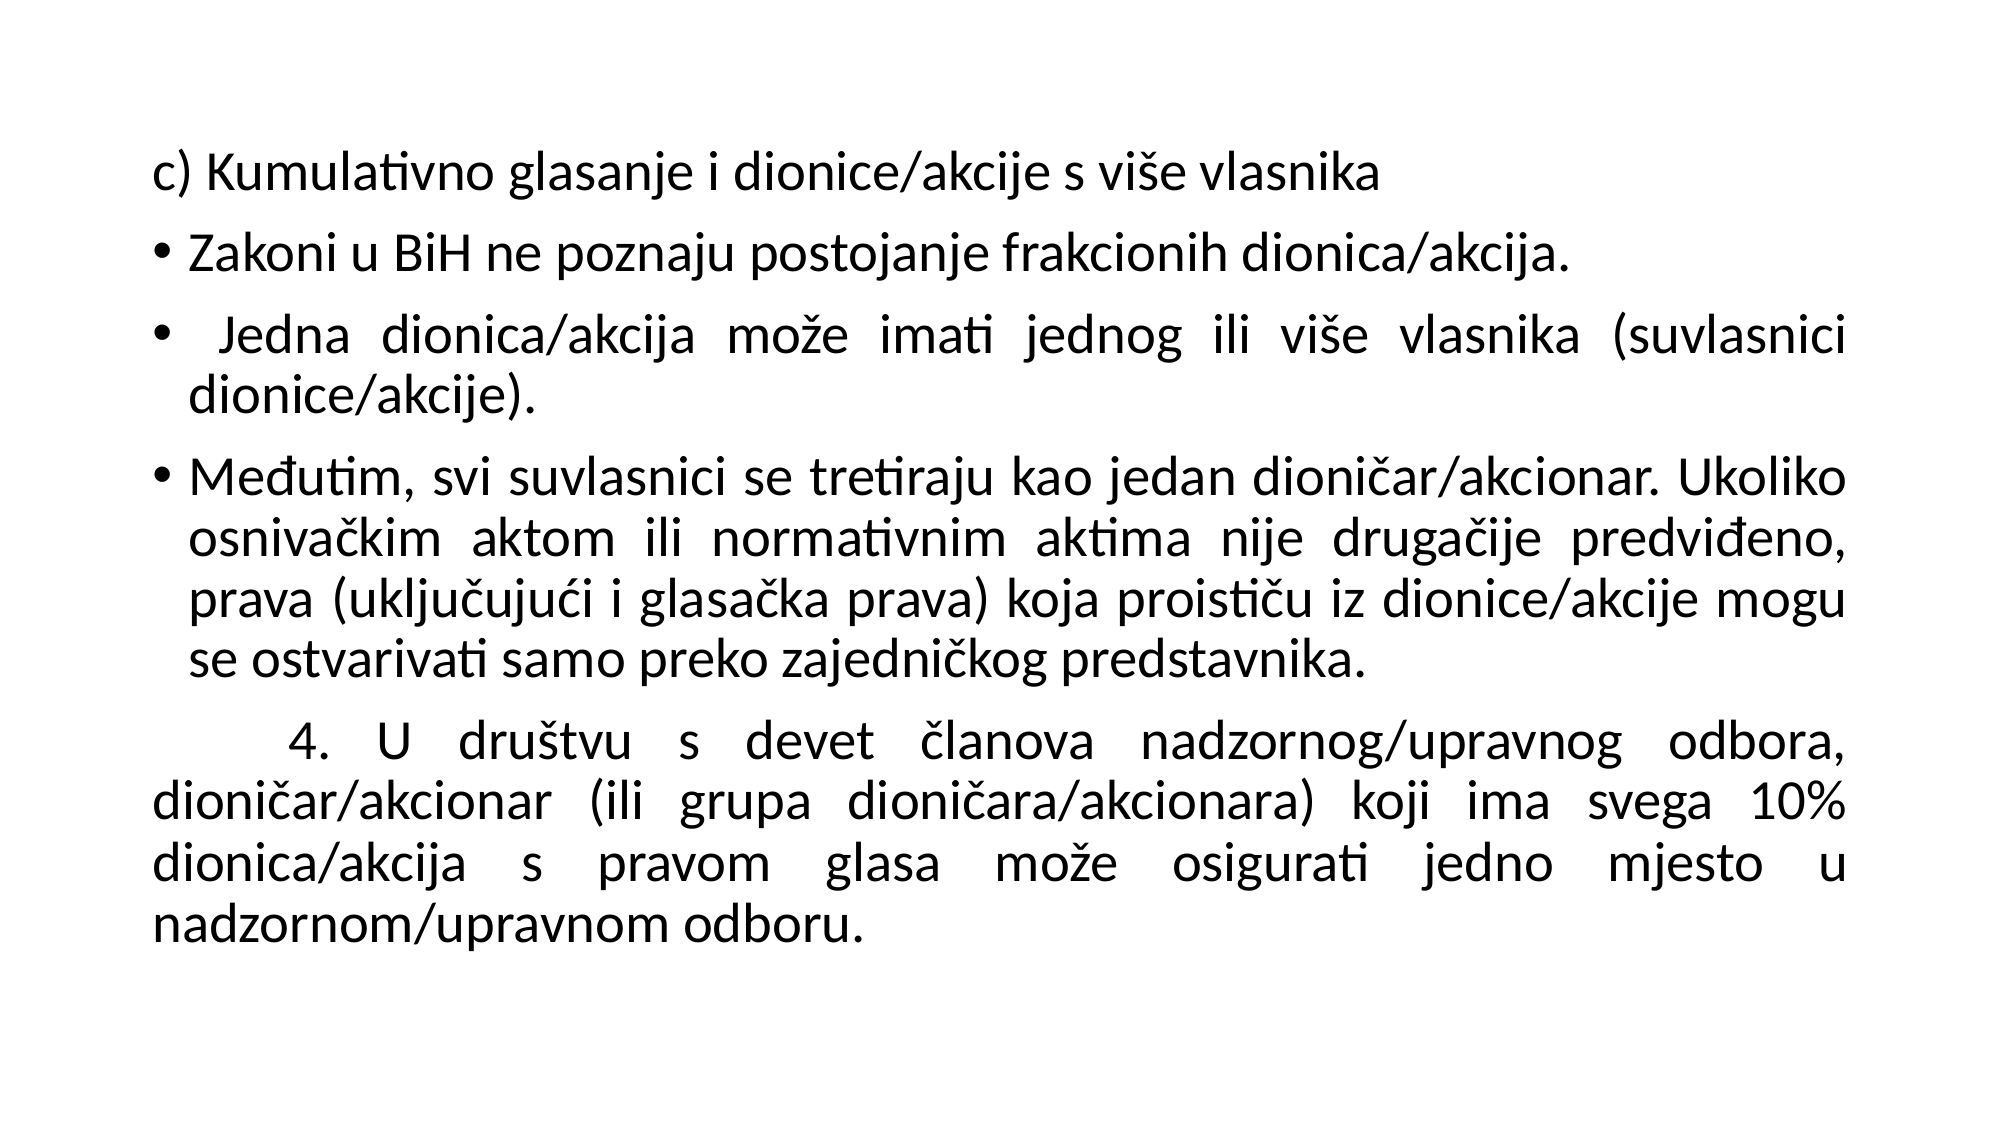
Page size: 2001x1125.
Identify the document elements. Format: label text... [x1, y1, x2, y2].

list c) Kumulativno glasanje i dionice/akcije s više vlasnika Zakoni u BiH ne poznaju postojanje frakcionih dionica/akcija. Jedna dionica/akcija može imati jednog ili više vlasnika (suvlasnici dionice/akcije). Međutim, svi suvlasnici se tretiraju kao jedan dioničar/akcionar. Ukoliko osnivačkim aktom ili normativnim aktima nije drugačije predviđeno, prava (uključujući i glasačka prava) koja proističu iz dionice/akcije mogu se ostvarivati samo preko zajedničkog predstavnika. 4. U društvu s devet članova nadzornog/upravnog odbora, dioničar/akcionar (ili grupa dioničara/akcionara) koji ima svega 10% dionica/akcija s pravom glasa može osigurati jedno mjesto u nadzornom/upravnom odboru. [137, 134, 1863, 1014]
